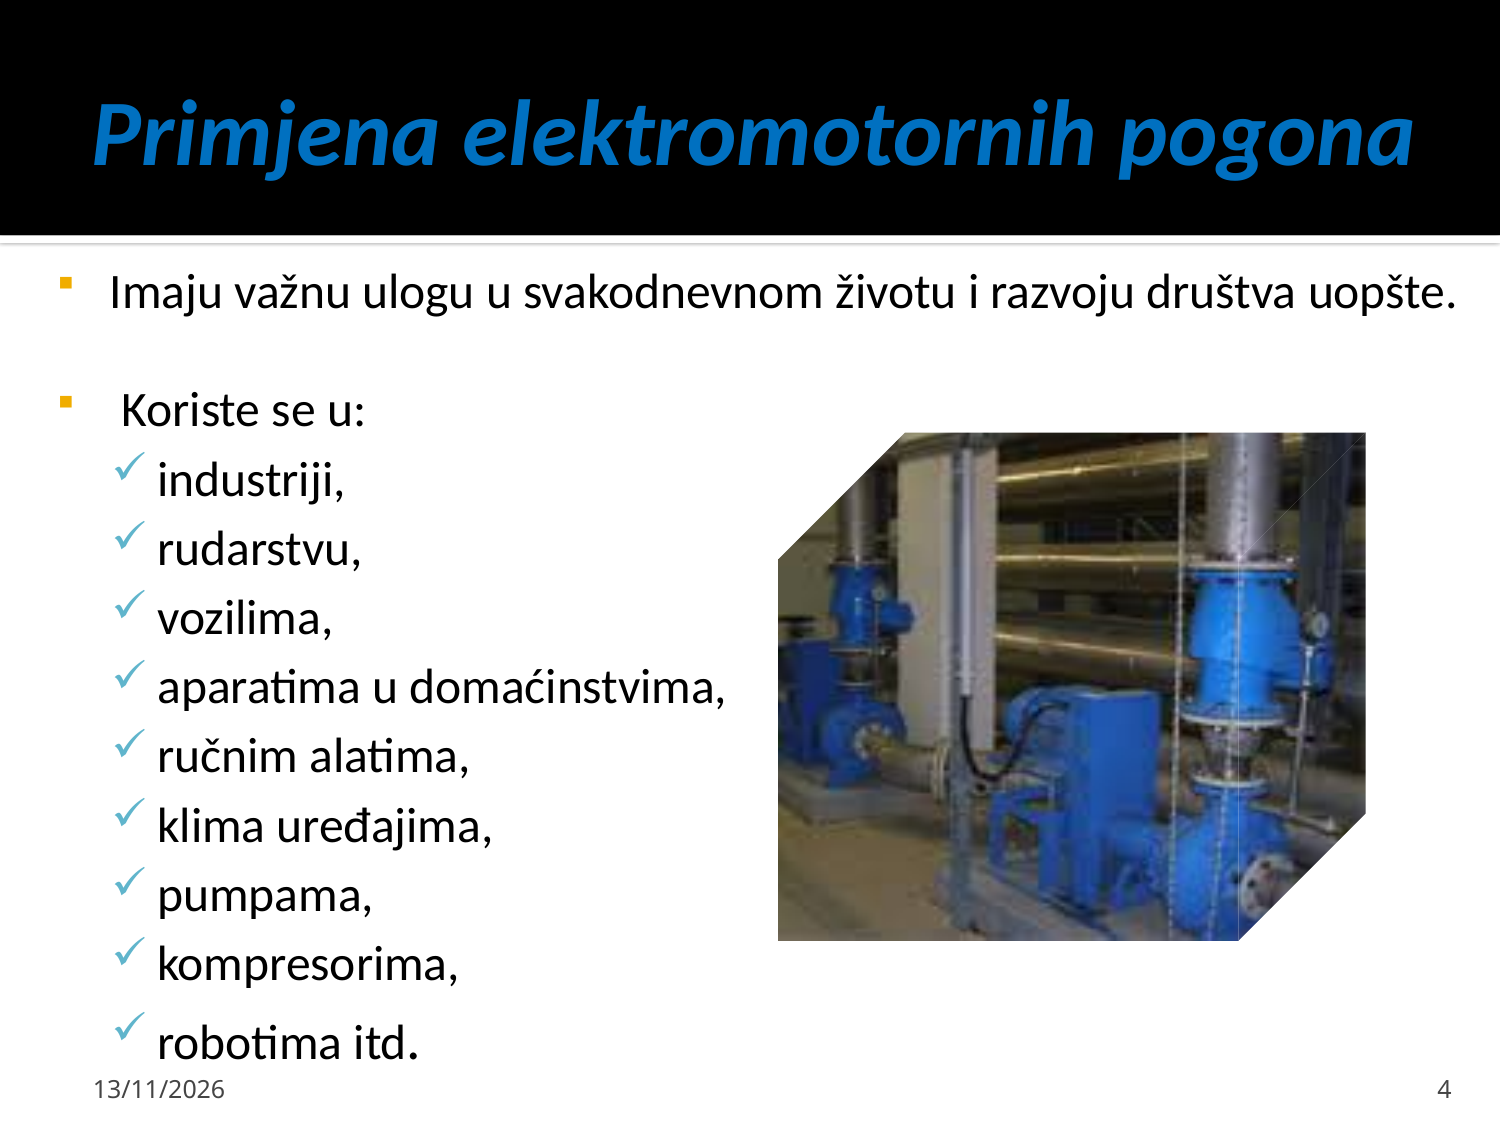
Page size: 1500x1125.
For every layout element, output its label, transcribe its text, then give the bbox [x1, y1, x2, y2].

picture [777, 432, 1366, 941]
list Imaju važnu ulogu u svakodnevnom životu i razvoju društva uopšte. Koriste se u: industriji, rudarstvu, vozilima, aparatima u domaćinstvima, ručnim alatima, klima uređajima, pumpama, kompresorima, robotima itd. [29, 243, 1500, 1083]
title Primjena elektromotornih pogona [41, 25, 1459, 231]
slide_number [75, 1062, 425, 1108]
slide_number 4 [1345, 1062, 1467, 1108]
